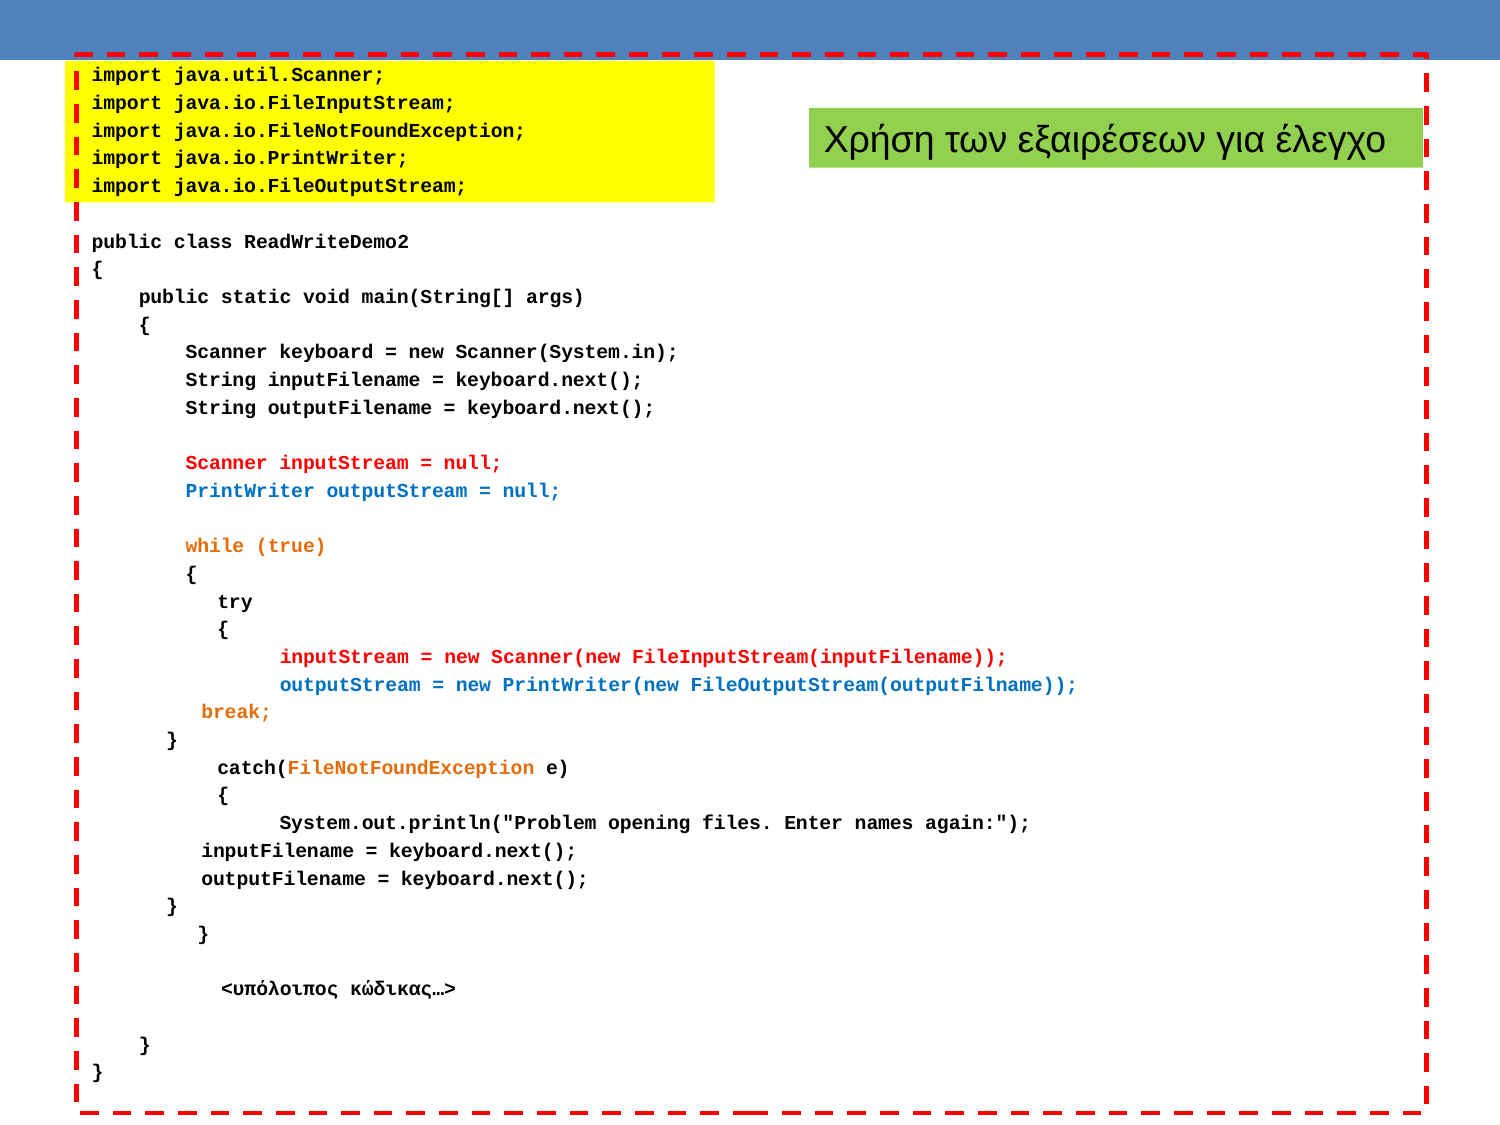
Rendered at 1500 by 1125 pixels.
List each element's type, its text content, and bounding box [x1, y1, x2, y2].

text_box Χρήση των εξαιρέσεων για έλεγχο [809, 107, 1424, 168]
list import java.util.Scanner; import java.io.FileInputStream; import java.io.FileNotFoundException; import java.io.PrintWriter; import java.io.FileOutputStream; public class ReadWriteDemo2 { public static void main(String[] args) { Scanner keyboard = new Scanner(System.in); String inputFilename = keyboard.next(); String outputFilename = keyboard.next(); Scanner inputStream = null; PrintWriter outputStream = null; while (true) { try { inputStream = new Scanner(new FileInputStream(inputFilename)); outputStream = new PrintWriter(new FileOutputStream(outputFilname)); break; } catch(FileNotFoundException e) { System.out.println("Problem opening files. Enter names again:"); inputFilename = keyboard.next(); outputFilename = keyboard.next(); } } <υπόλοιπος κώδικας…> } } [76, 54, 1427, 1114]
text_box [63, 59, 76, 205]
